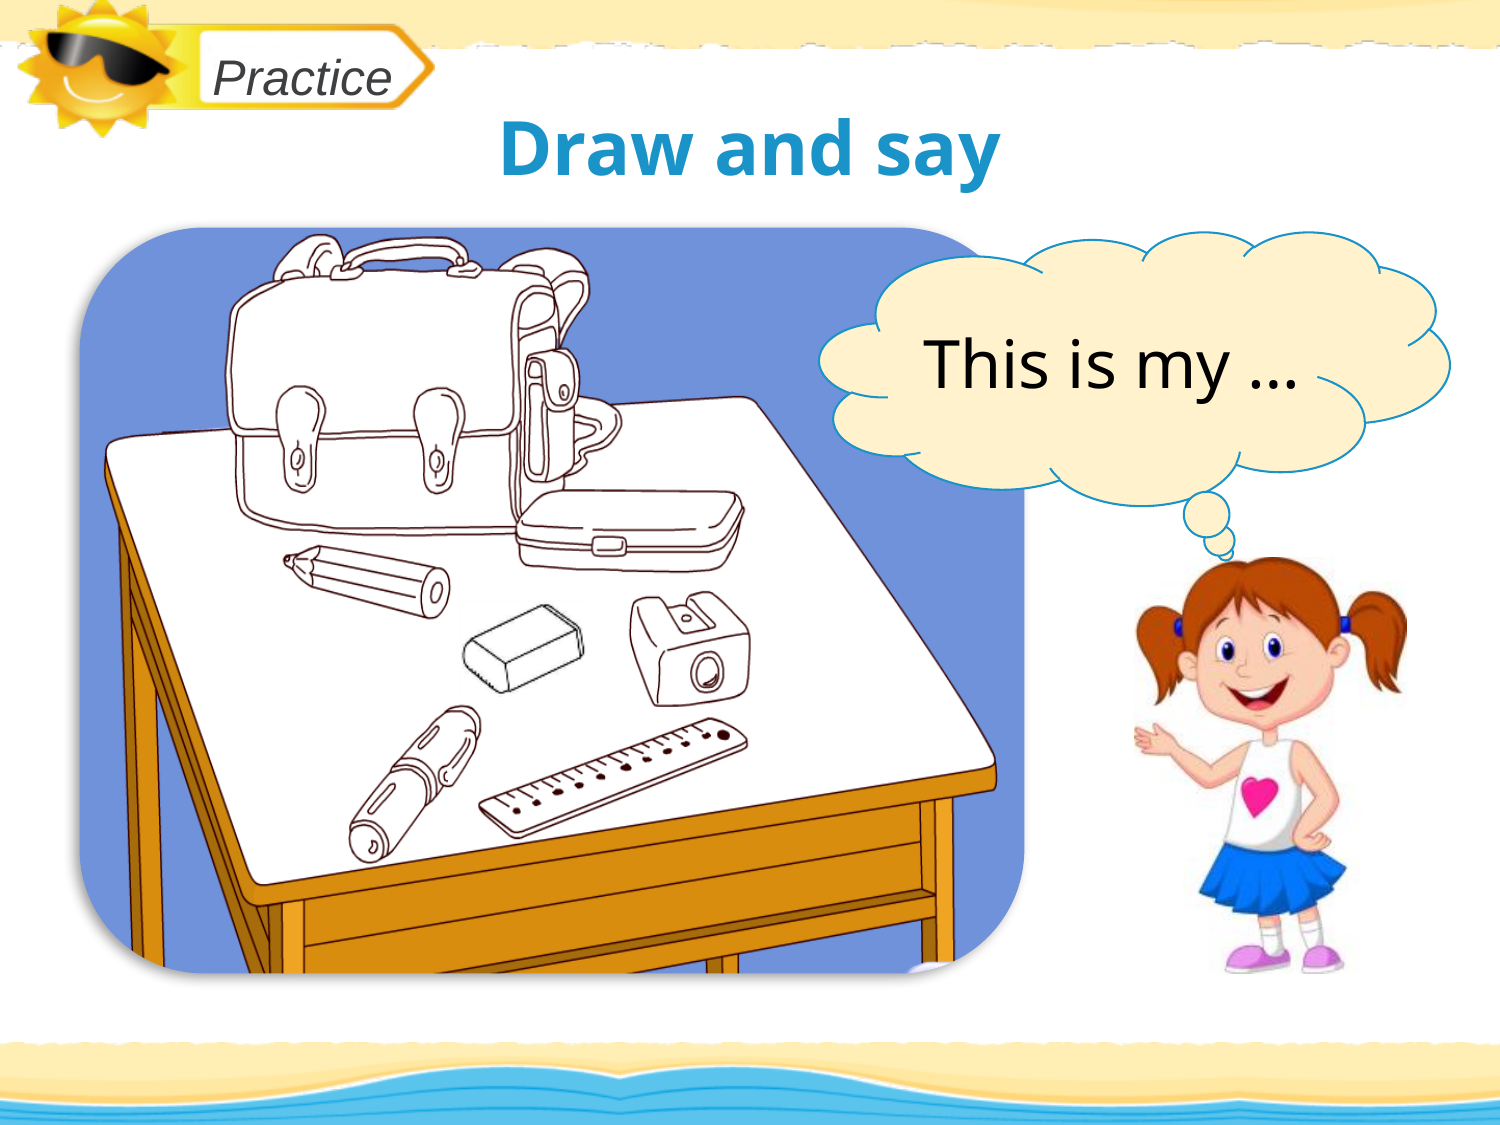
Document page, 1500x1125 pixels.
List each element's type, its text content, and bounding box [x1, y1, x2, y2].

picture [0, 1042, 1500, 1125]
picture [1134, 557, 1407, 974]
picture [0, 0, 1500, 138]
text_box This is my … [1025, 231, 1452, 557]
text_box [79, 227, 1025, 974]
text_box Draw and say [482, 93, 1016, 198]
